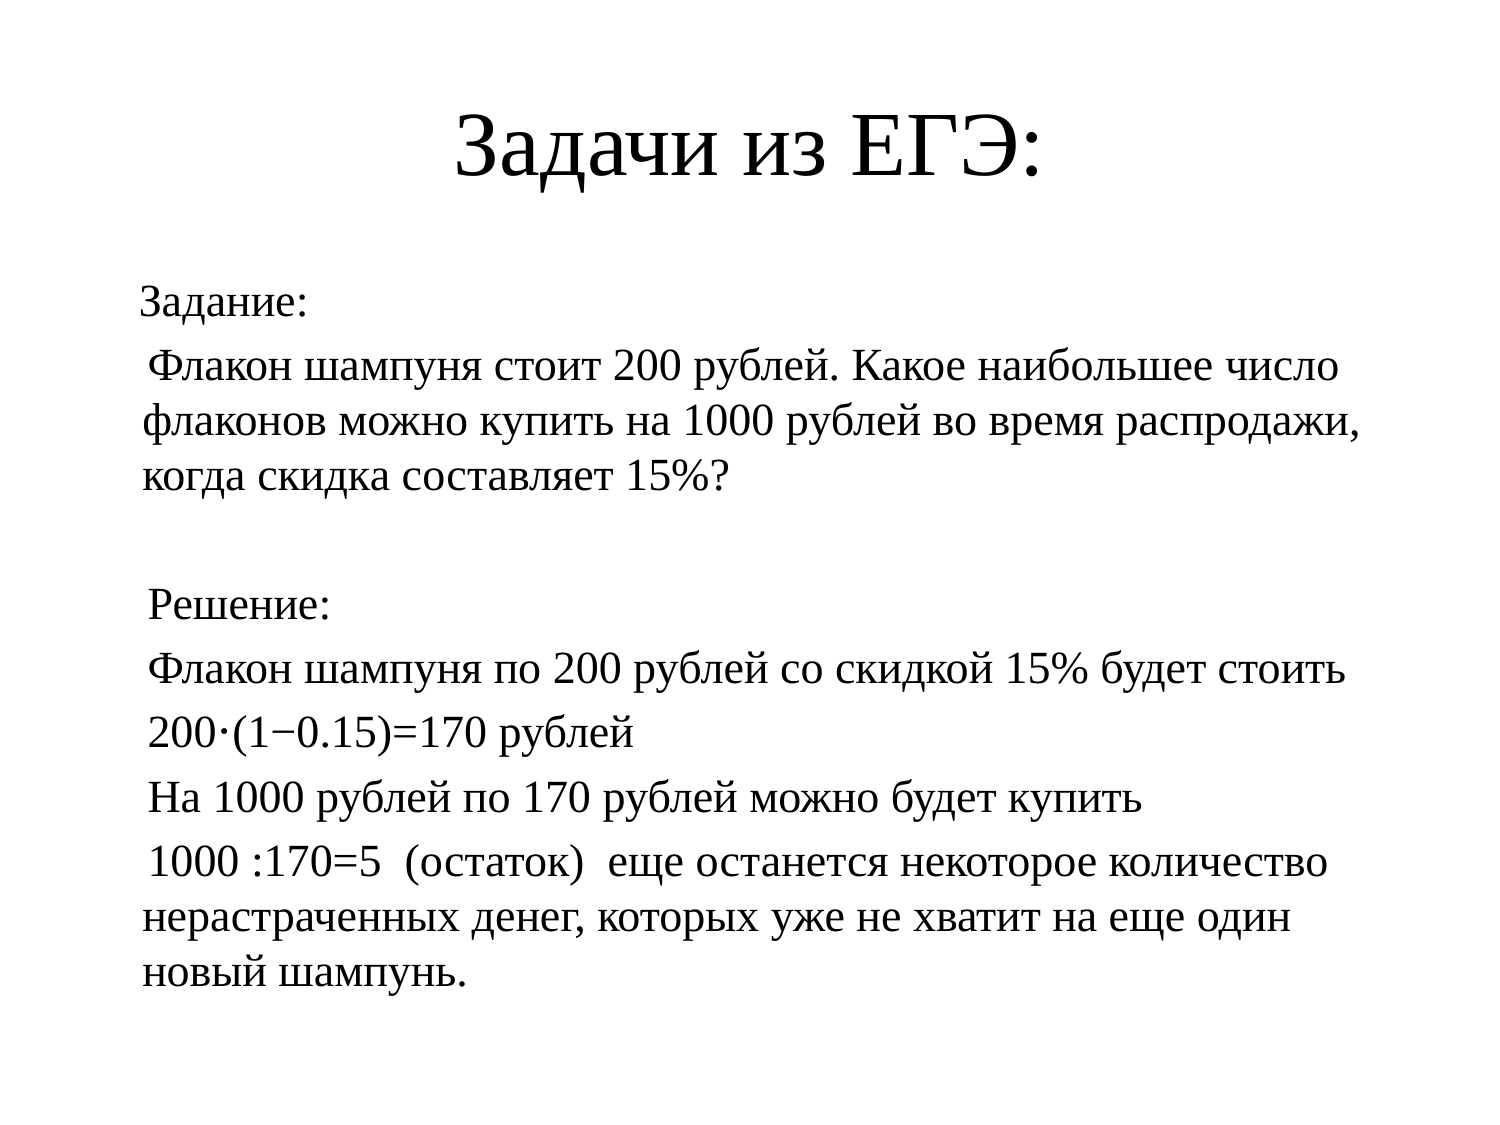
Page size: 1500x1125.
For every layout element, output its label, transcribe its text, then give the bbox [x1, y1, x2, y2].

list Задание: Флакон шампуня стоит 200 рублей. Какое наибольшее число флаконов можно купить на 1000 рублей во время распродажи, когда скидка составляет 15%? Решение: Флакон шампуня по 200 рублей со скидкой 15% будет стоить 200⋅(1−0.15)=170 рублей На 1000 рублей по 170 рублей можно будет купить 1000 :170=5 (остаток) еще останется некоторое количество нерастраченных денег, которых уже не хватит на еще один новый шампунь. [75, 262, 1425, 1005]
title Задачи из ЕГЭ: [75, 45, 1425, 233]
